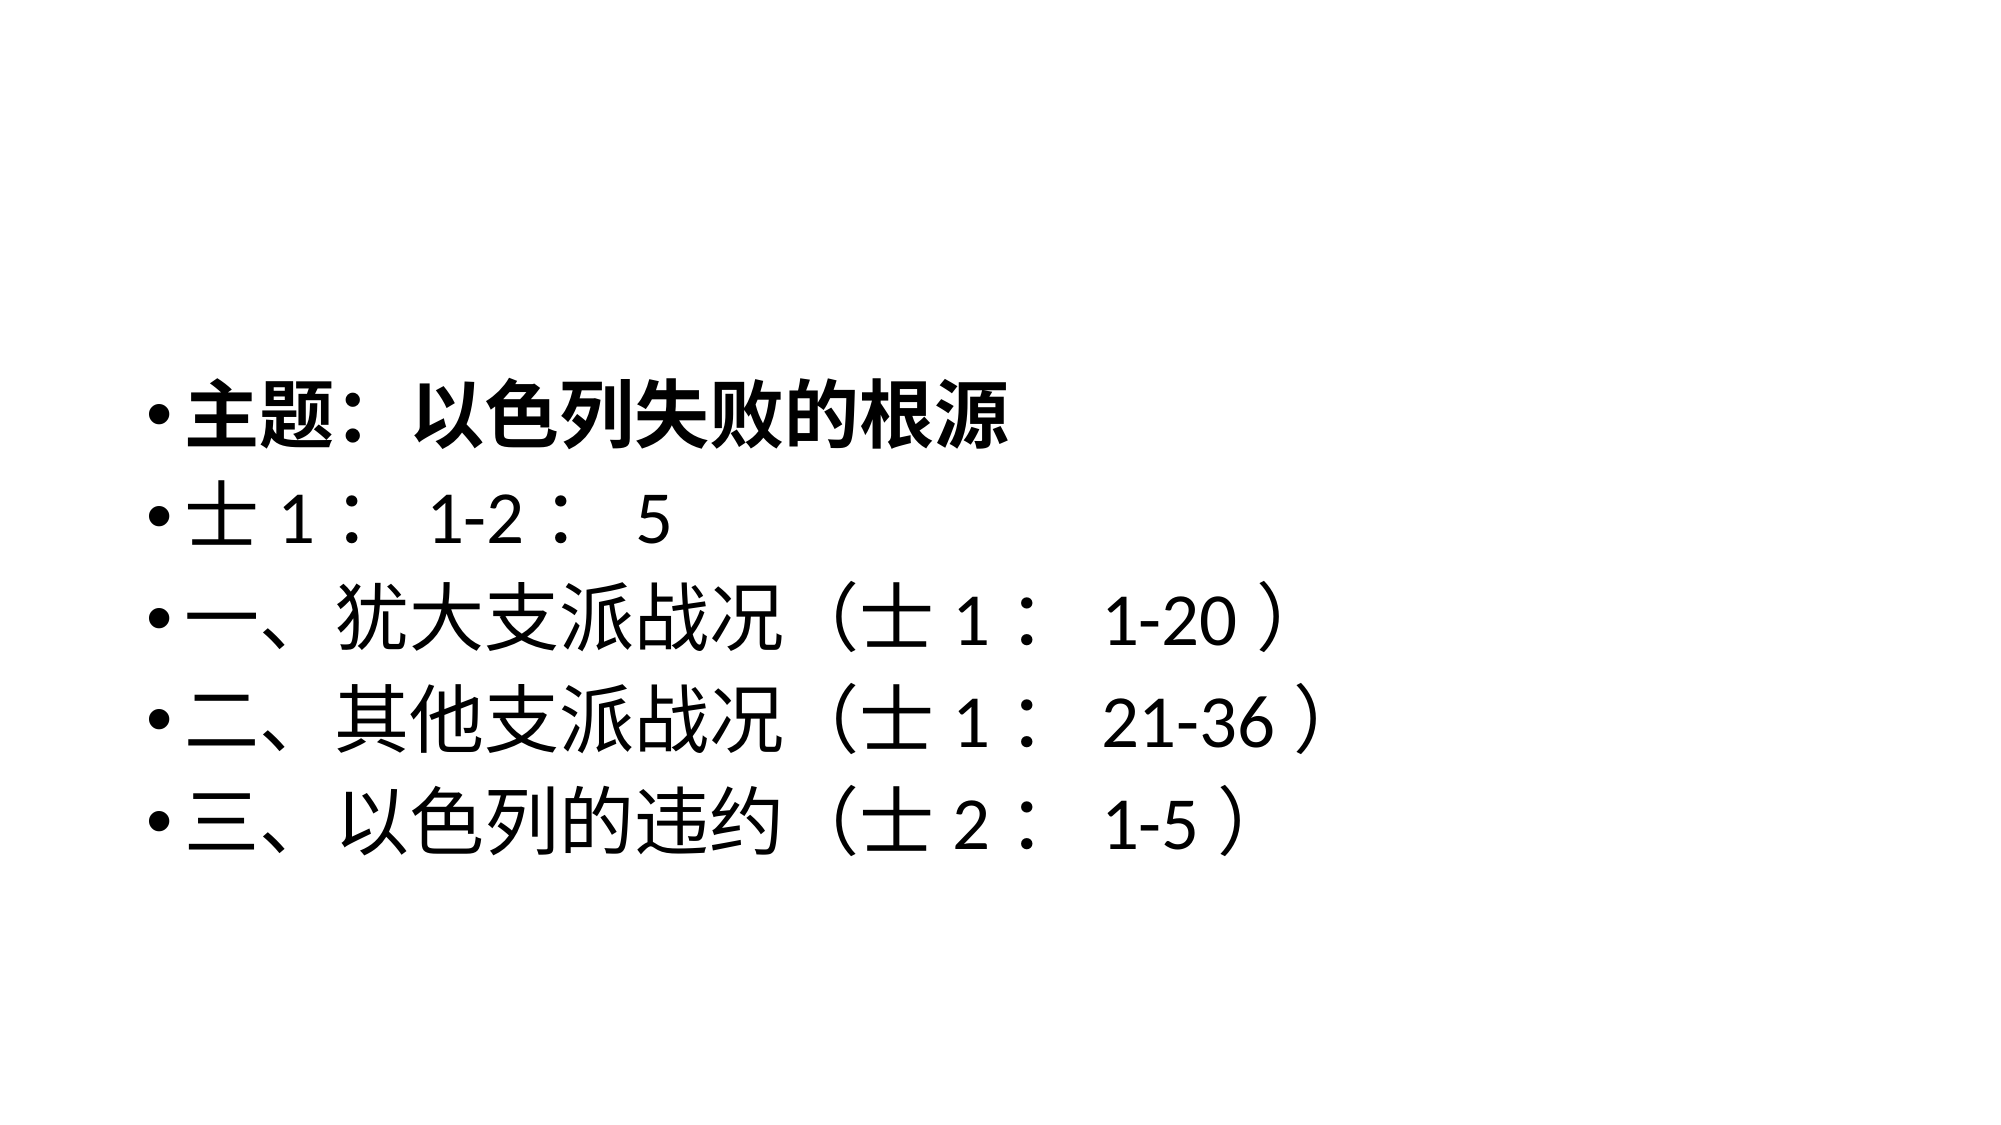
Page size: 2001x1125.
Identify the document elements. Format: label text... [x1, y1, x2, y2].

list 主题：以色列失败的根源 士1：1-2：5 一、犹大支派战况（士1：1-20） 二、其他支派战况（士1：21-36） 三、以色列的违约（士2：1-5） [131, 369, 1725, 1014]
